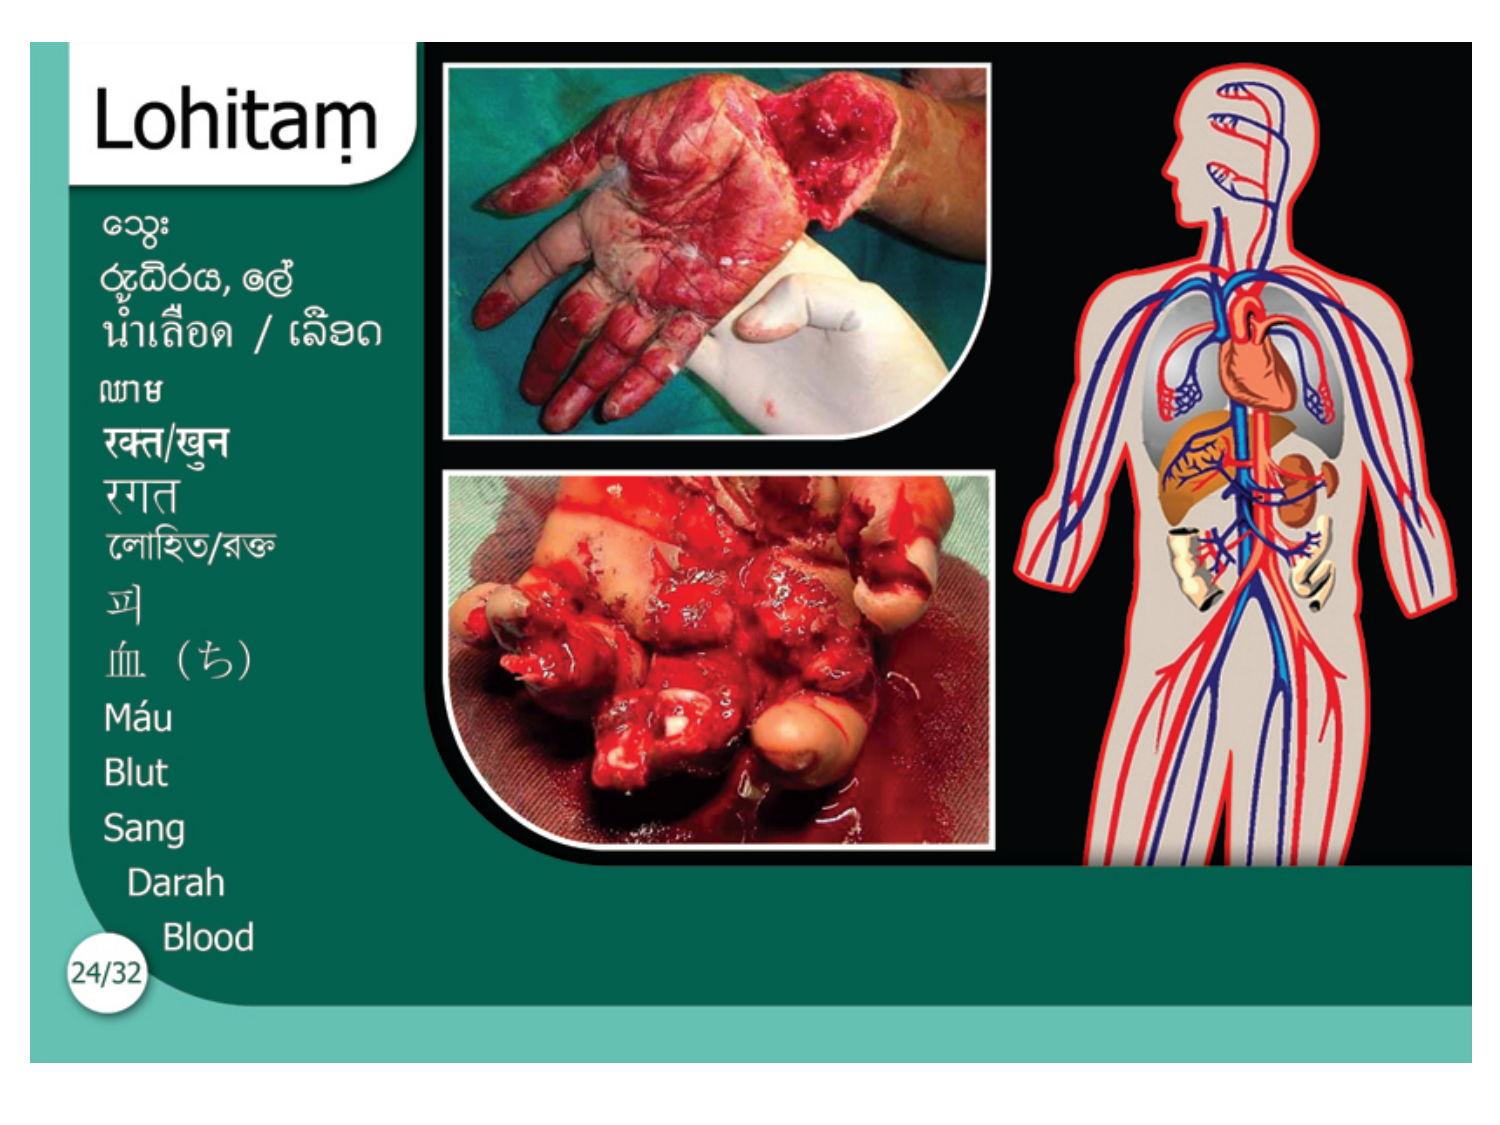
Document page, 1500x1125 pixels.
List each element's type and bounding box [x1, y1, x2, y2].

picture [29, 42, 1473, 1063]
